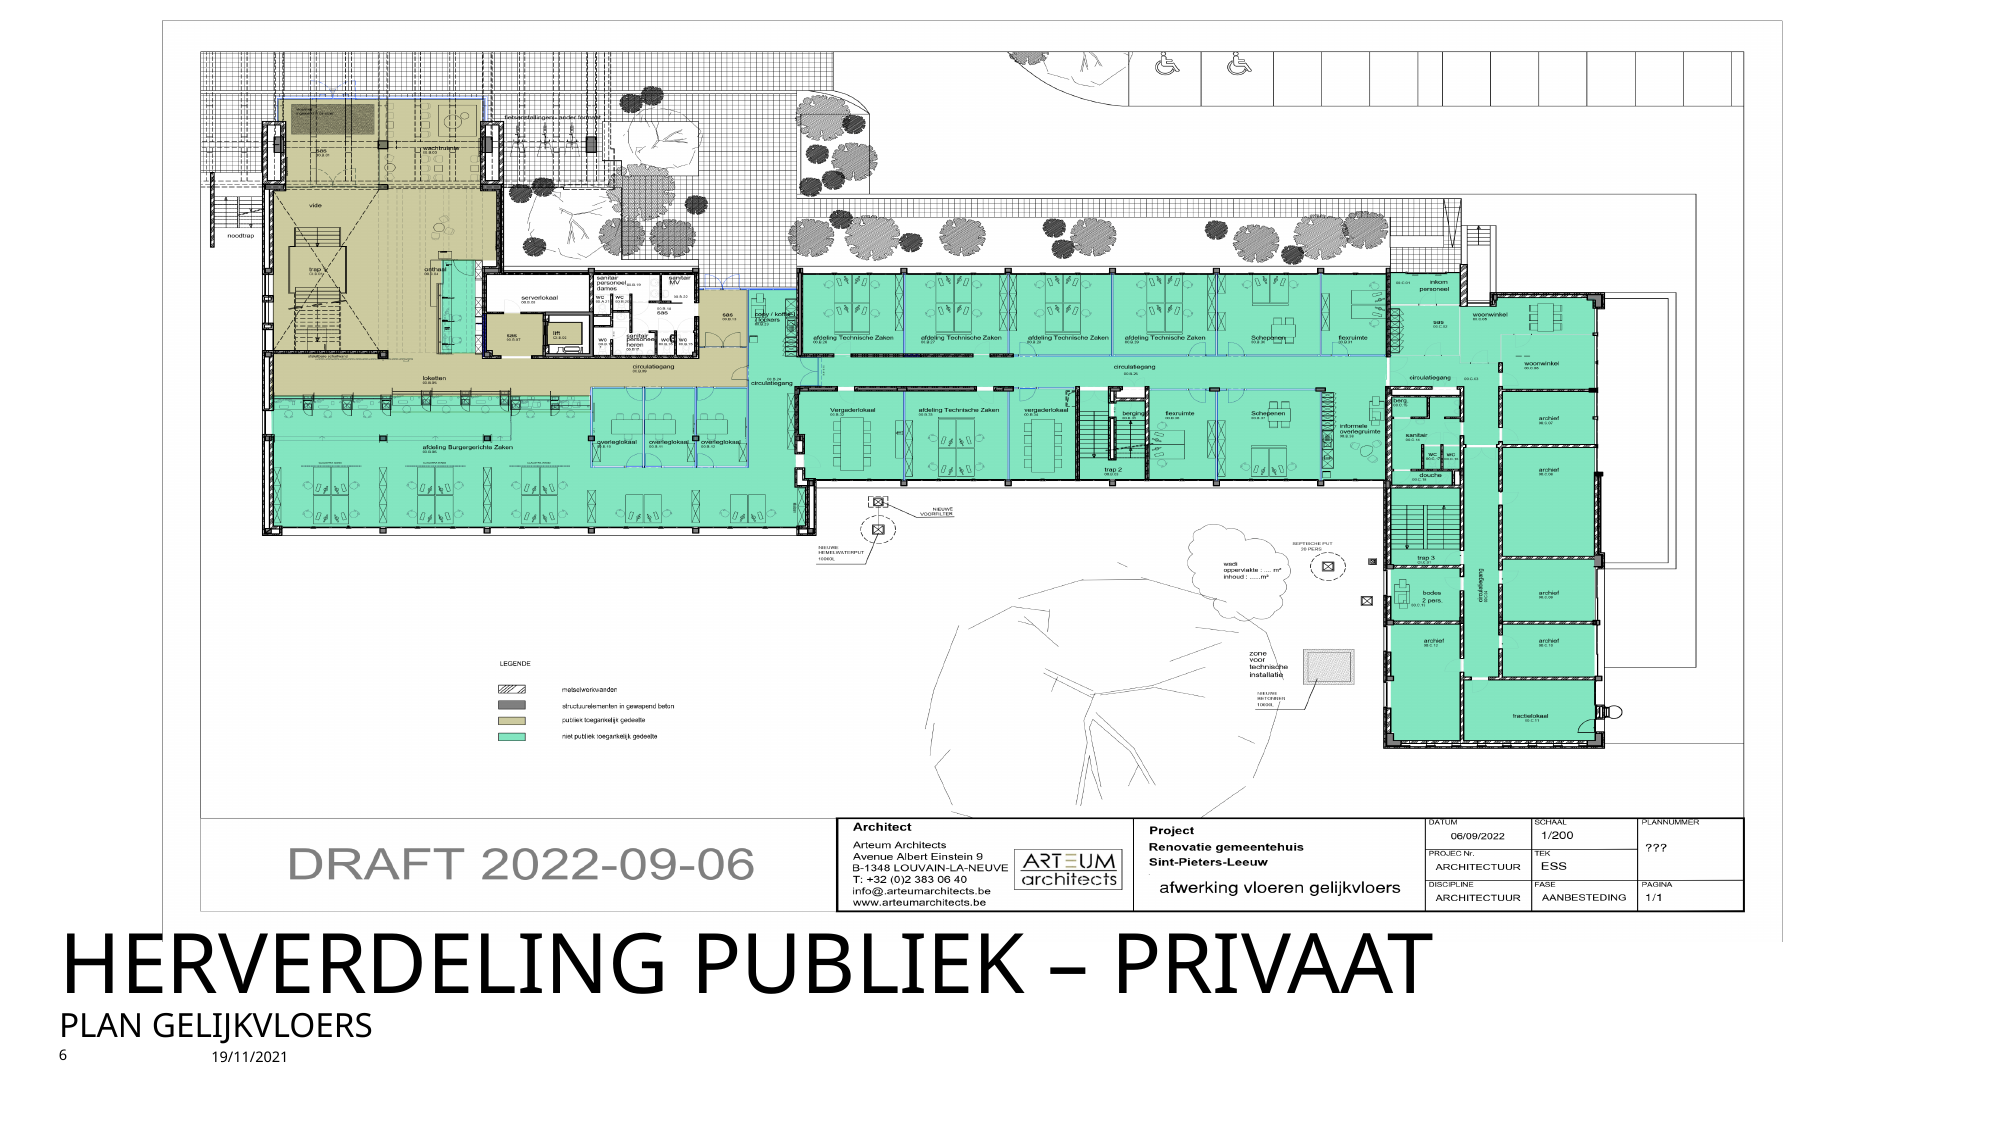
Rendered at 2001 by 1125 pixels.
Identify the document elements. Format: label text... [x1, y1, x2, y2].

picture [162, 20, 1783, 942]
title HERVERDELING PUBLIEK – PRIVAAT PLAN GELIJKVLOERS [59, 927, 1942, 1105]
